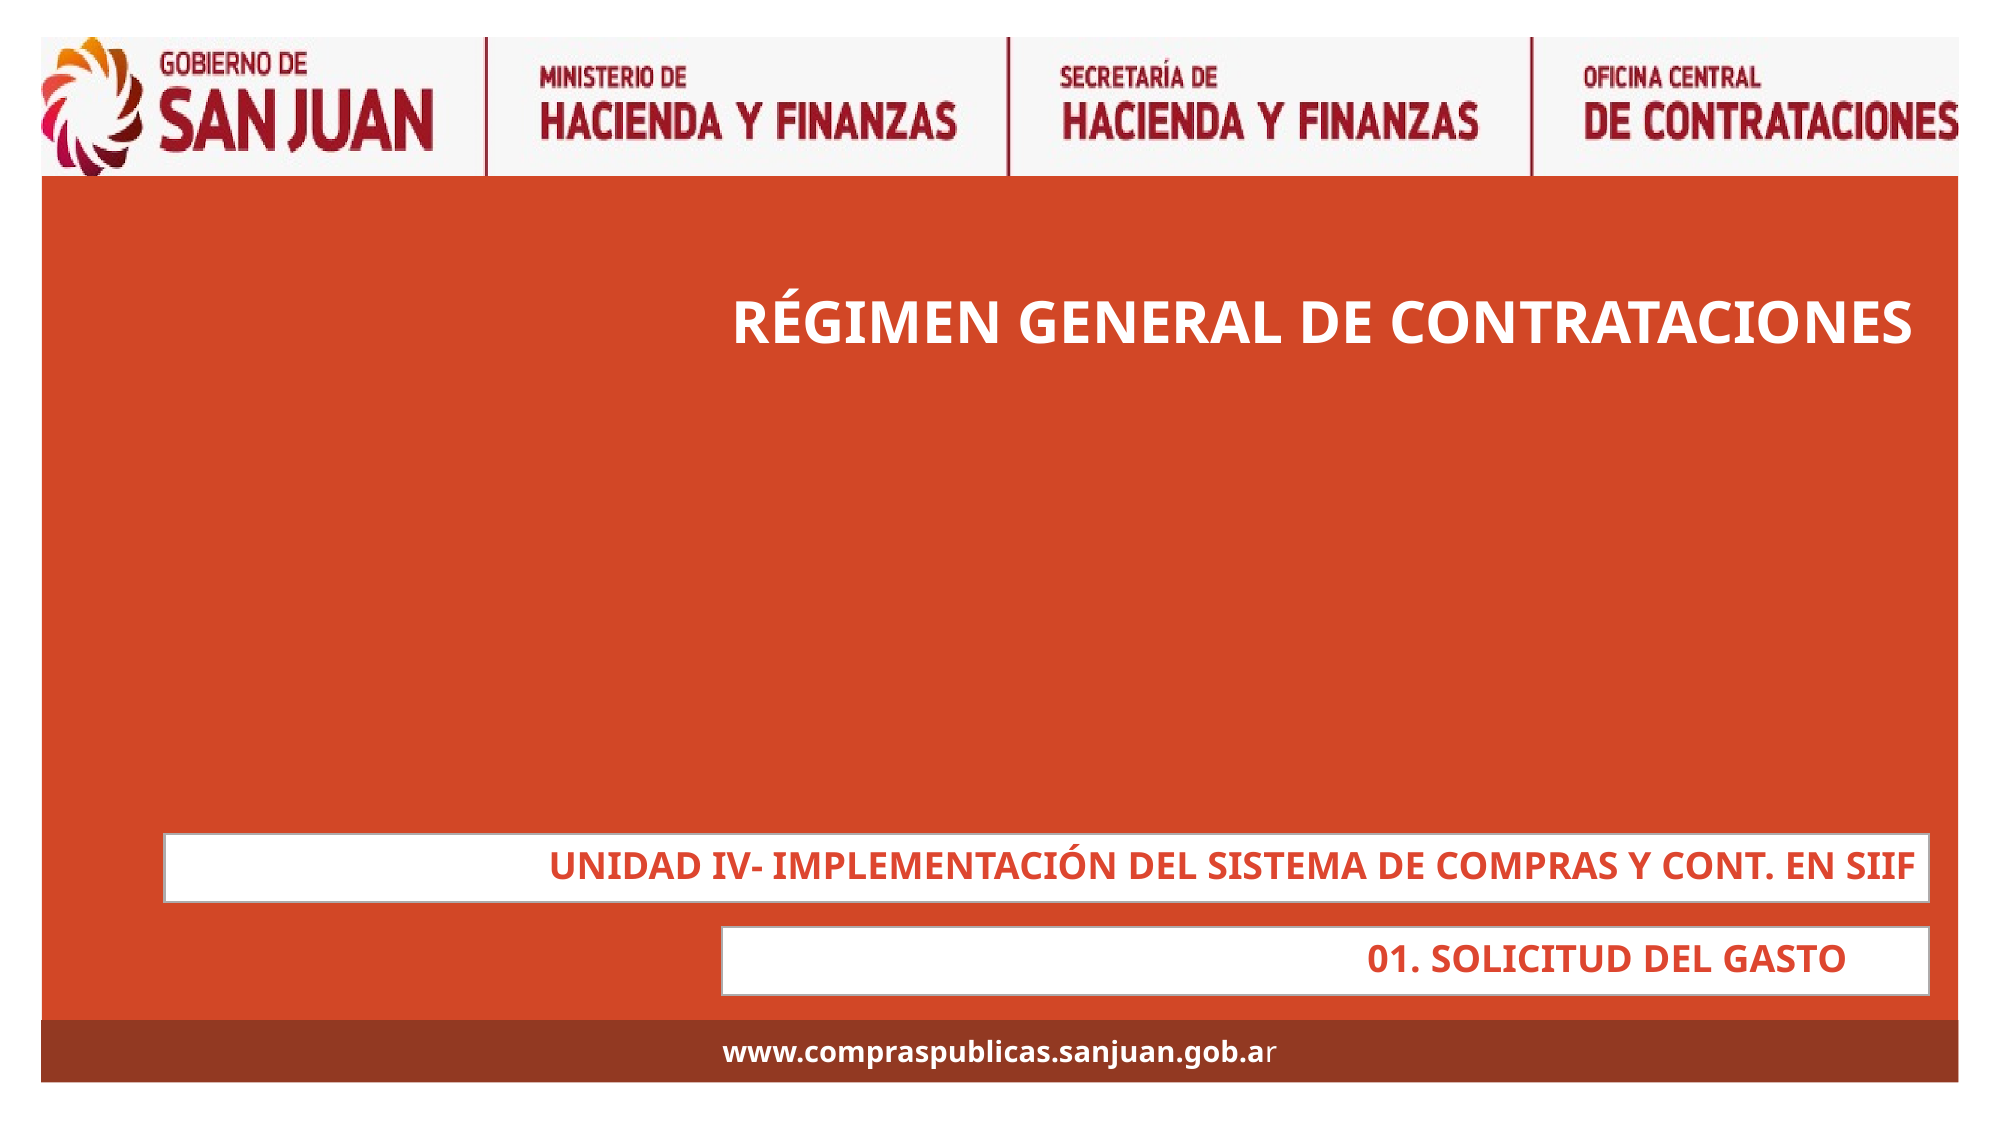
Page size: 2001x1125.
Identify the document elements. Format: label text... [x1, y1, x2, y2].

subtitle RÉGIMEN GENERAL DE CONTRATACIONES [164, 242, 1930, 558]
text_box 01. SOLICITUD DEL GASTO [721, 926, 1930, 995]
text_box www.compraspublicas.sanjuan.gob.ar [41, 1020, 1959, 1083]
picture [40, 37, 1959, 176]
text_box UNIDAD IV- IMPLEMENTACIÓN DEL SISTEMA DE COMPRAS Y CONT. EN SIIF [164, 833, 1930, 902]
